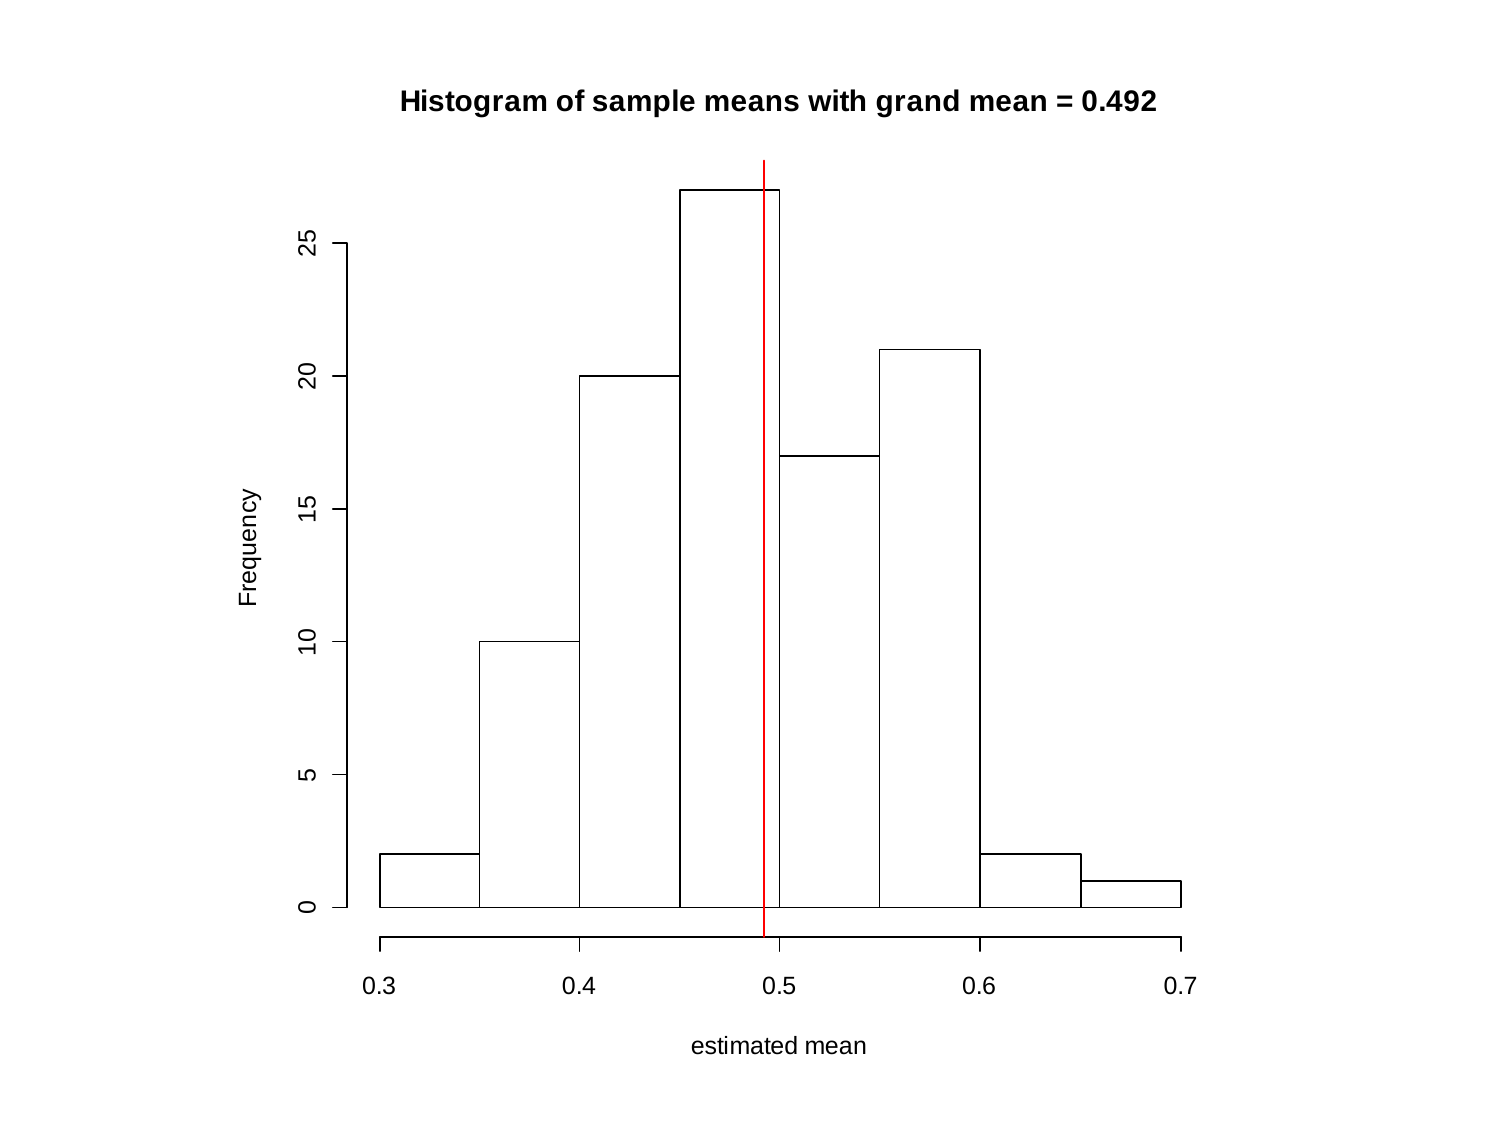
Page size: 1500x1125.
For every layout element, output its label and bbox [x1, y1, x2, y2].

picture [224, 38, 1276, 1088]
